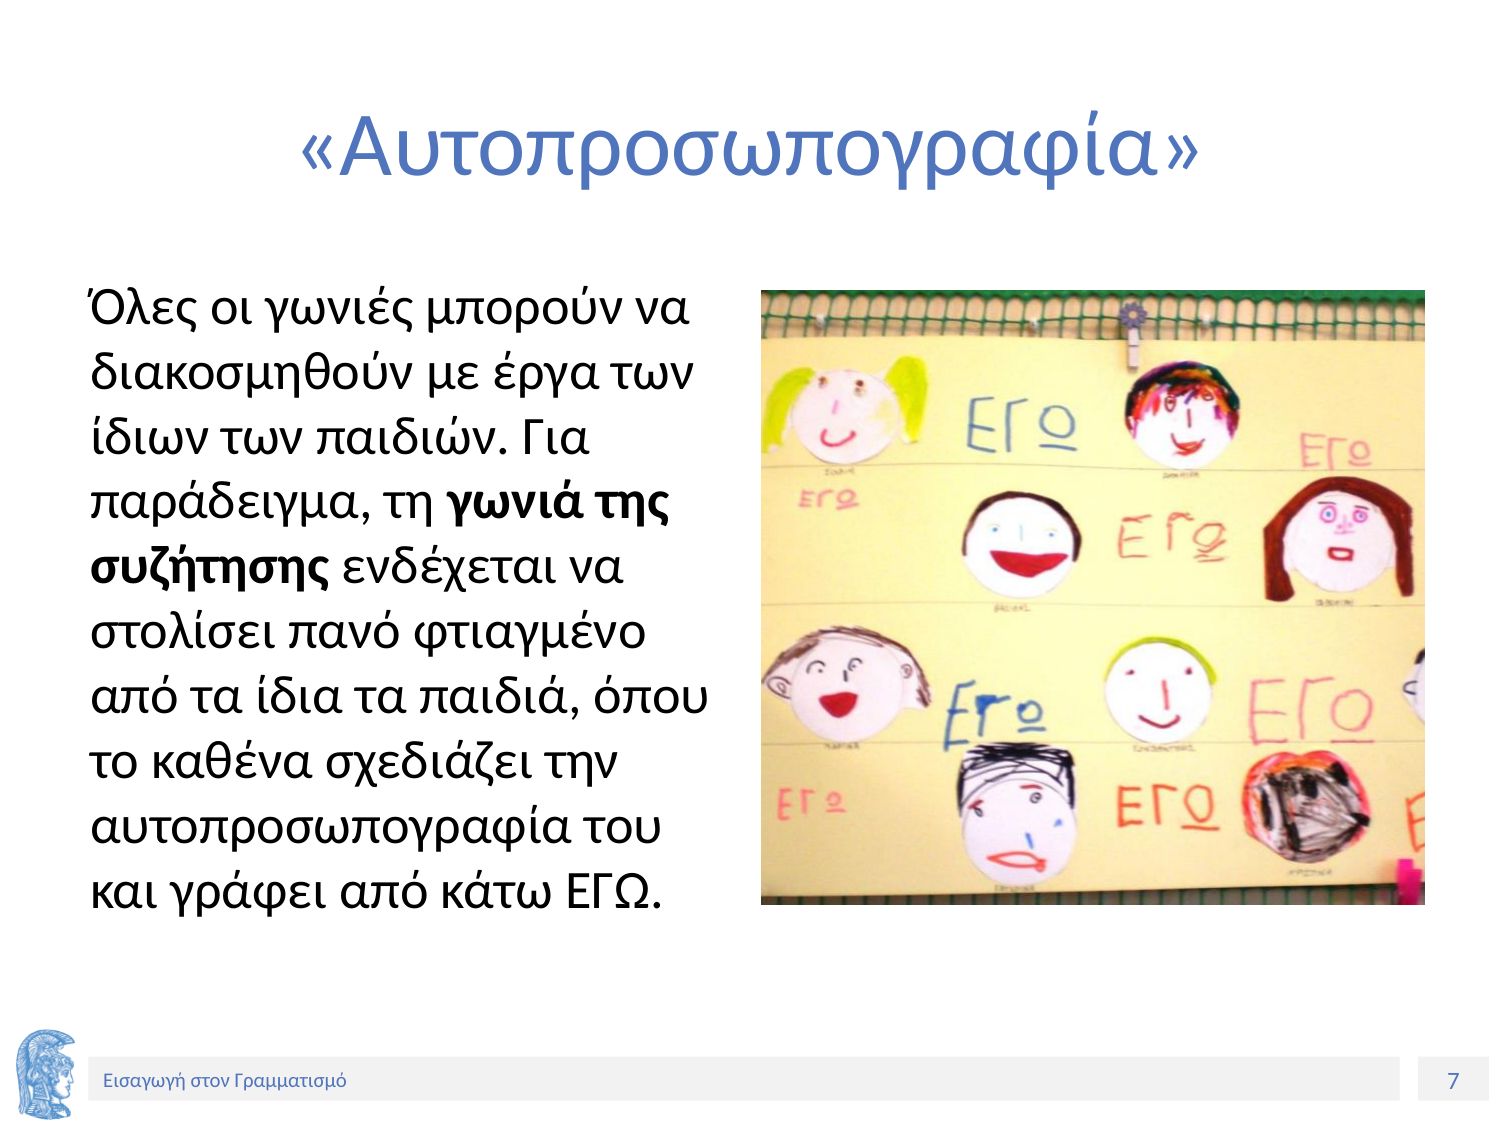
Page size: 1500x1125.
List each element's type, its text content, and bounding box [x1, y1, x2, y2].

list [761, 290, 1425, 906]
list Όλες οι γωνιές μπορούν να διακοσμηθούν με έργα των ίδιων των παιδιών. Για παράδειγμα, τη γωνιά της συζήτησης ενδέχεται να στολίσει πανό φτιαγμένο από τα ίδια τα παιδιά, όπου το καθένα σχεδιάζει την αυτοπροσωπογραφία του και γράφει από κάτω ΕΓΩ. [75, 262, 738, 1005]
picture [9, 1026, 81, 1120]
title «Αυτοπροσωπογραφία» [75, 45, 1425, 233]
